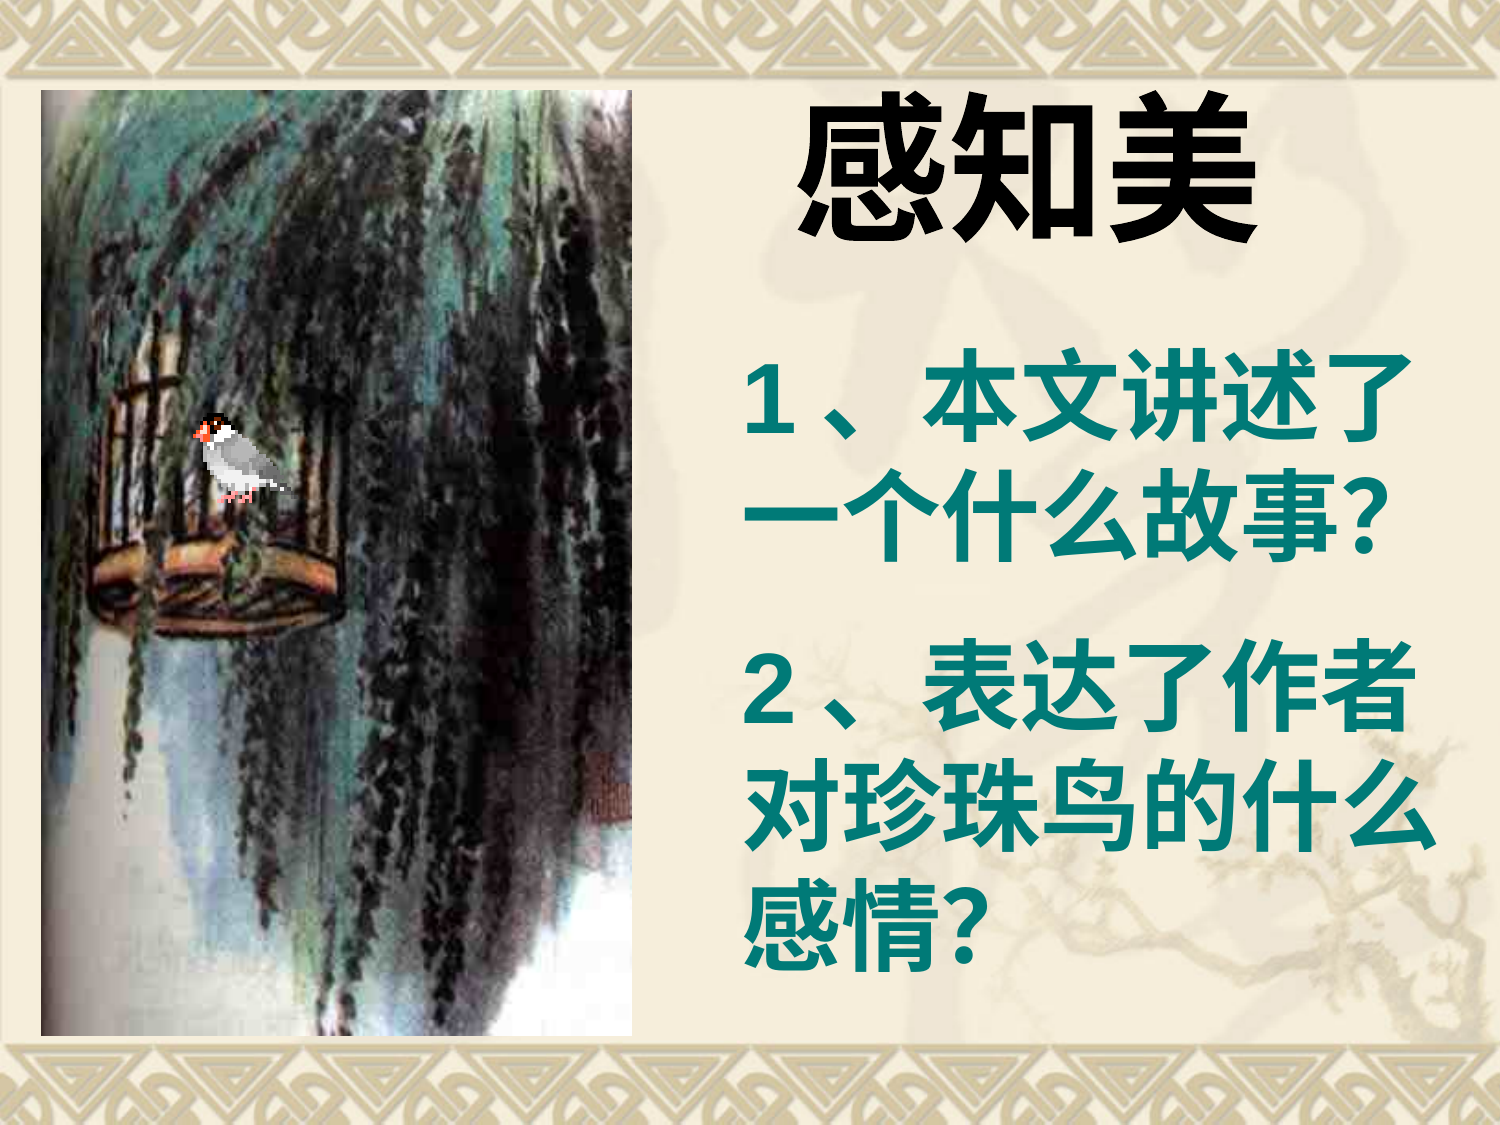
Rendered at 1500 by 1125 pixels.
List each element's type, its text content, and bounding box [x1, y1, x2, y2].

picture [0, 0, 1500, 1125]
text_box 1、本文讲述了一个什么故事？ 2、表达了作者对珍珠鸟的什么感情？ [726, 326, 1500, 991]
